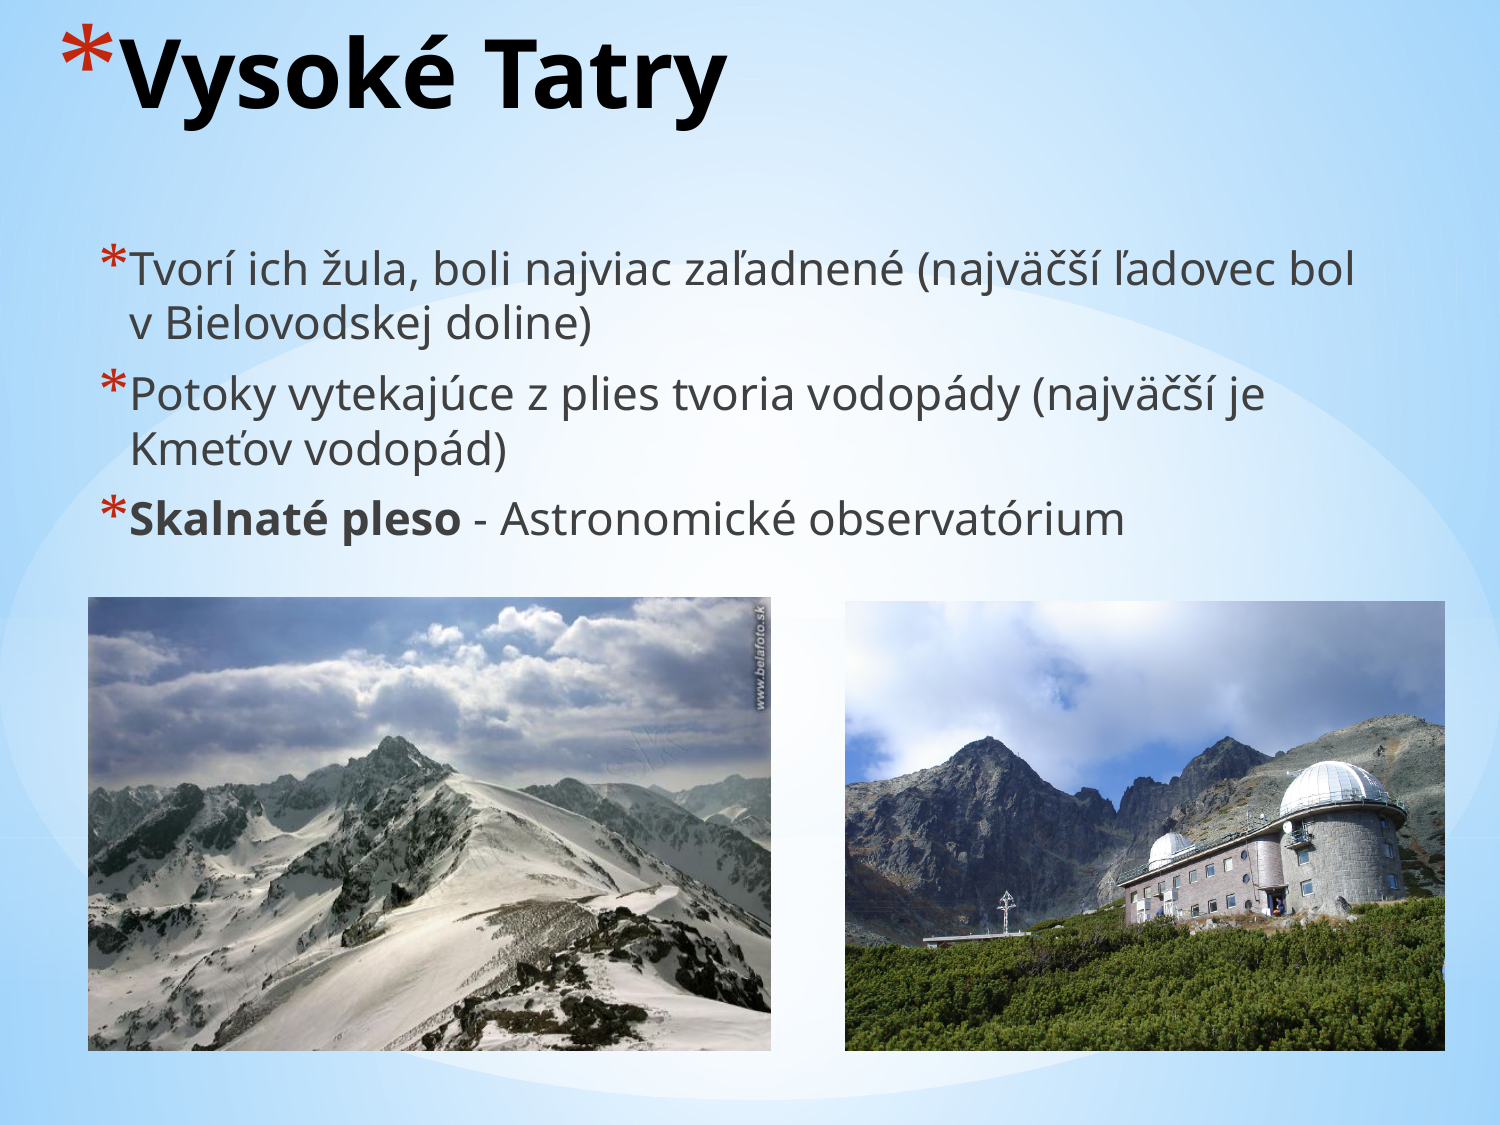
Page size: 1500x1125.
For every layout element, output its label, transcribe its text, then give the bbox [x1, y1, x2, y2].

picture [845, 601, 1445, 1051]
list Tvorí ich žula, boli najviac zaľadnené (najväčší ľadovec bol v Bielovodskej doline) Potoky vytekajúce z plies tvoria vodopády (najväčší je Kmeťov vodopád) Skalnaté pleso - Astronomické observatórium [76, 231, 1388, 802]
picture [88, 597, 771, 1051]
title Vysoké Tatry [0, 5, 744, 193]
